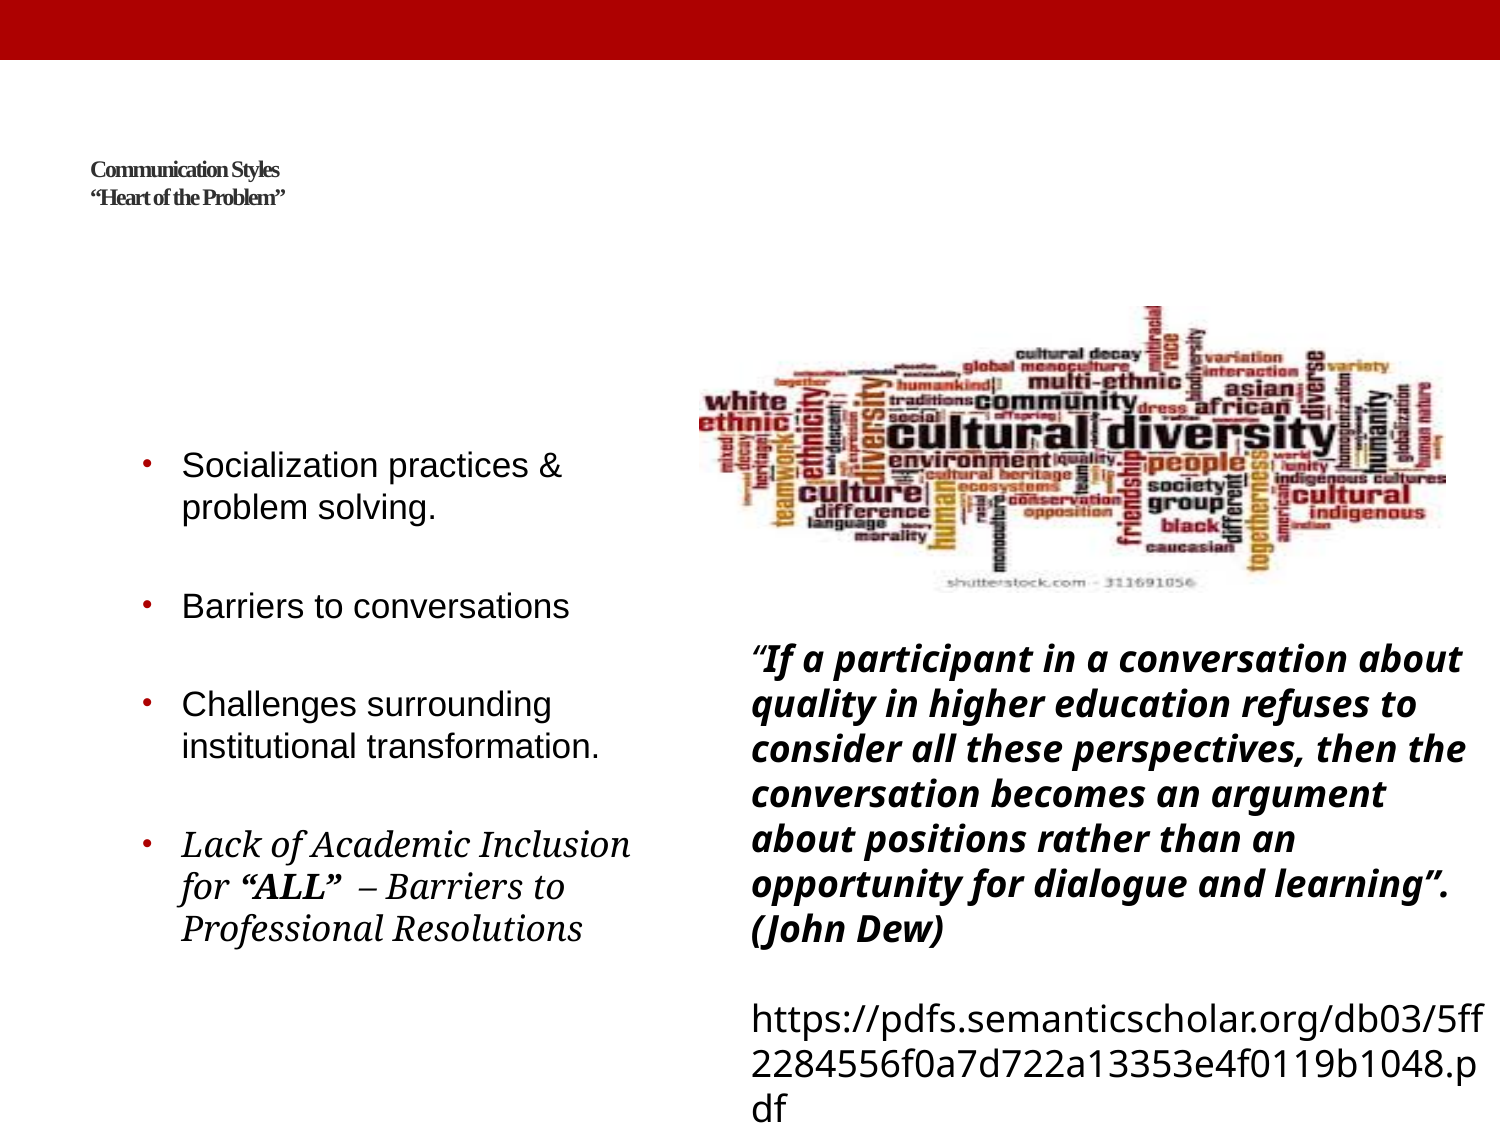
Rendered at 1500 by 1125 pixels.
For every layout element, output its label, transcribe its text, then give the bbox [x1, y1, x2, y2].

title Communication Styles “Heart of the Problem” [75, 87, 1425, 250]
list Socialization practices & problem solving. Barriers to conversations Challenges surrounding institutional transformation. Lack of Academic Inclusion for “ALL” – Barriers to Professional Resolutions [127, 434, 671, 964]
text_box “If a participant in a conversation about quality in higher education refuses to consider all these perspectives, then the conversation becomes an argument about positions rather than an opportunity for dialogue and learning”. (John Dew) https://pdfs.semanticscholar.org/db03/5ff2284556f0a7d722a13353e4f0119b1048.pdf [736, 627, 1500, 1125]
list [699, 306, 1446, 594]
